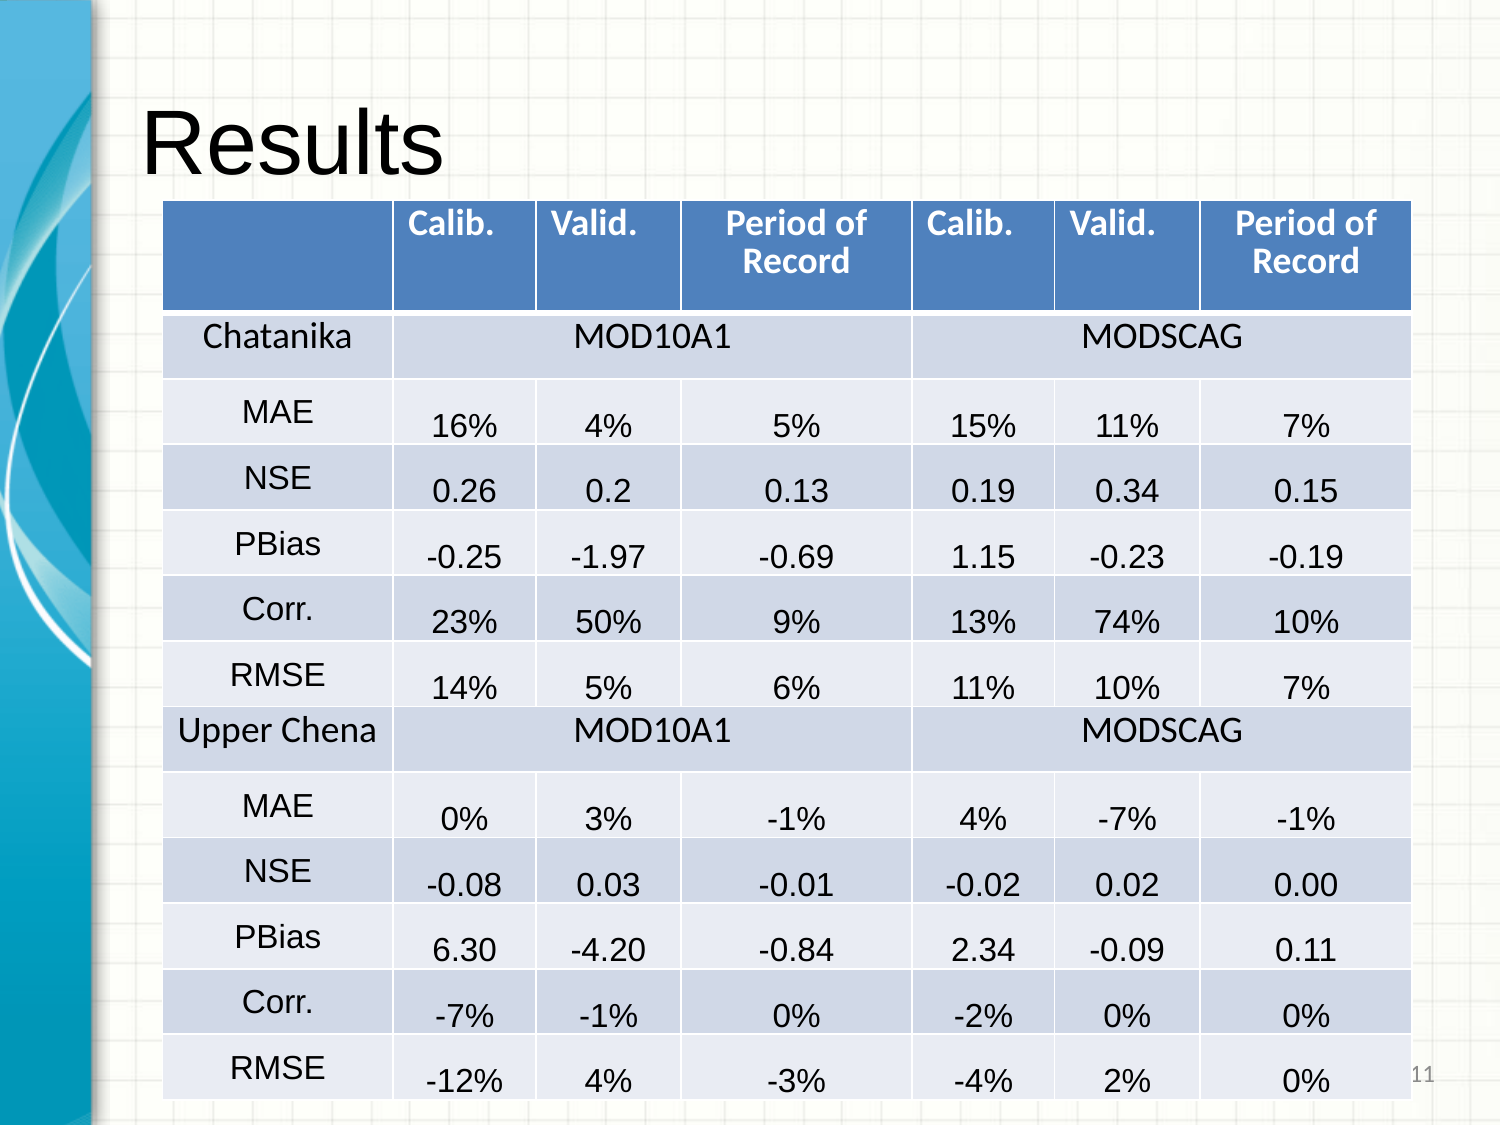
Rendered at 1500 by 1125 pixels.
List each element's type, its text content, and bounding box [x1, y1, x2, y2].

table_cell -0.69 [682, 511, 911, 574]
table_cell -1% [1201, 773, 1411, 837]
table_cell NSE [163, 445, 392, 509]
table_cell 3% [537, 773, 680, 837]
table_cell 50% [537, 576, 680, 640]
table_cell 6% [682, 642, 911, 706]
table_header Period of Record [1201, 201, 1411, 310]
table_cell MOD10A1 [394, 707, 911, 771]
table_cell 0.34 [1055, 445, 1199, 509]
table_cell 0.2 [537, 445, 680, 509]
table_cell 1.15 [913, 511, 1054, 574]
table_cell 15% [913, 380, 1054, 443]
table_cell MOD10A1 [394, 316, 911, 378]
table_cell 4% [913, 773, 1054, 837]
table_cell 0.02 [1055, 838, 1199, 902]
table_cell 0.19 [913, 445, 1054, 509]
table_cell PBias [163, 511, 392, 574]
table_cell 0.00 [1201, 838, 1411, 902]
table_cell -4% [913, 1035, 1054, 1099]
table_cell 5% [682, 380, 911, 443]
table_cell 2% [1055, 1035, 1199, 1099]
table_cell -7% [1055, 773, 1199, 837]
table_cell NSE [163, 838, 392, 902]
table_cell 10% [1055, 642, 1199, 706]
table_cell RMSE [163, 642, 392, 706]
table_cell RMSE [163, 1035, 392, 1099]
table_cell 0% [1055, 970, 1199, 1033]
table_header Calib. [394, 201, 535, 310]
table_cell MAE [163, 380, 392, 443]
table_cell 0% [1201, 1035, 1411, 1042]
table_cell -0.19 [1201, 511, 1411, 574]
table_cell -0.09 [1055, 904, 1199, 968]
table_cell 13% [913, 576, 1054, 640]
table_cell -7% [394, 970, 535, 1033]
table_cell 0.26 [394, 445, 535, 509]
table_cell Upper Chena [163, 707, 392, 771]
table_header Calib. [913, 201, 1054, 310]
table_cell -1% [537, 970, 680, 1033]
table_header Valid. [1055, 201, 1199, 310]
table_cell -1% [682, 773, 911, 837]
table_cell 0.15 [1201, 445, 1411, 509]
table_header [163, 201, 392, 310]
table_cell -0.01 [682, 838, 911, 902]
table_cell PBias [163, 904, 392, 968]
table_cell -12% [394, 1035, 535, 1099]
slide_number 10 [1100, 1042, 1450, 1103]
table_header Period of Record [682, 201, 911, 310]
table_cell 11% [1055, 380, 1199, 443]
table_cell MODSCAG [913, 316, 1411, 378]
table_cell MODSCAG [913, 707, 1411, 771]
table_cell Chatanika [163, 316, 392, 378]
table_cell MAE [163, 773, 392, 837]
table_cell -0.84 [682, 904, 911, 968]
table_cell 7% [1201, 380, 1411, 443]
table_cell Corr. [163, 970, 392, 1033]
table_cell 11% [913, 642, 1054, 706]
title Results [125, 44, 1450, 232]
table_cell 23% [394, 576, 535, 640]
table_cell 0.13 [682, 445, 911, 509]
table_cell 9% [682, 576, 911, 640]
table_cell 10% [1201, 576, 1411, 640]
table_cell -4.20 [537, 904, 680, 968]
table_cell 4% [537, 380, 680, 443]
table_cell 0.03 [537, 838, 680, 902]
table_cell 0.11 [1201, 904, 1411, 968]
table_cell 7% [1201, 642, 1411, 706]
table_cell 16% [394, 380, 535, 443]
table_cell -0.08 [394, 838, 535, 902]
table_cell 74% [1055, 576, 1199, 640]
table_cell 5% [537, 642, 680, 706]
table_cell -3% [682, 1035, 911, 1099]
table_cell 0% [394, 773, 535, 837]
table_cell 14% [394, 642, 535, 706]
table_cell -0.25 [394, 511, 535, 574]
table_cell 4% [537, 1035, 680, 1099]
table_cell 2.34 [913, 904, 1054, 968]
picture [0, 0, 1500, 1125]
table_cell 0% [682, 970, 911, 1033]
table_cell -2% [913, 970, 1054, 1033]
table_cell Corr. [163, 576, 392, 640]
table_cell -0.23 [1055, 511, 1199, 574]
table_cell 6.30 [394, 904, 535, 968]
table_cell -0.02 [913, 838, 1054, 902]
table_cell 0% [1201, 970, 1411, 1033]
table_header Valid. [537, 201, 680, 310]
table_cell -1.97 [537, 511, 680, 574]
